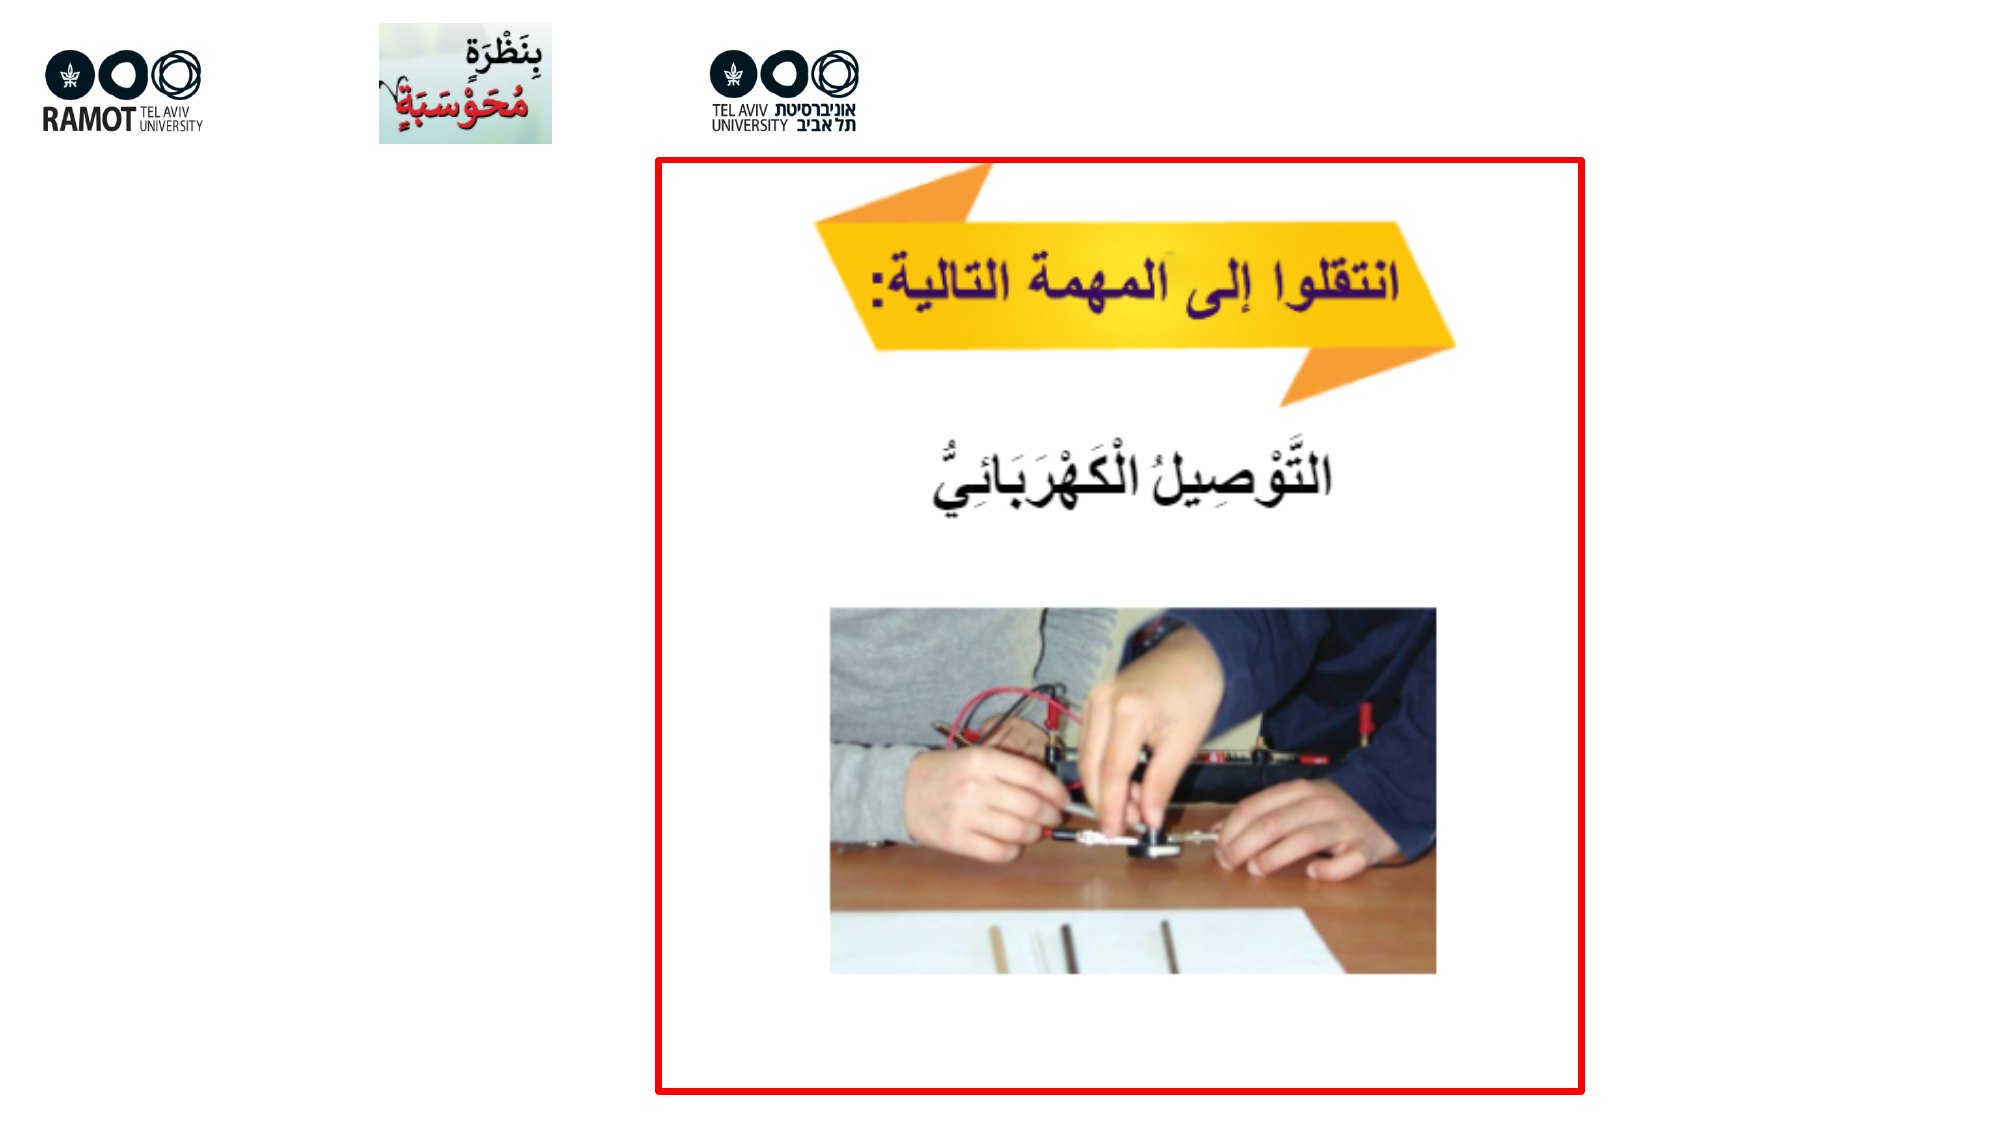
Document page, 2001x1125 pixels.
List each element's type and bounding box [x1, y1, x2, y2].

picture [661, 163, 1579, 1089]
picture [40, 23, 861, 144]
